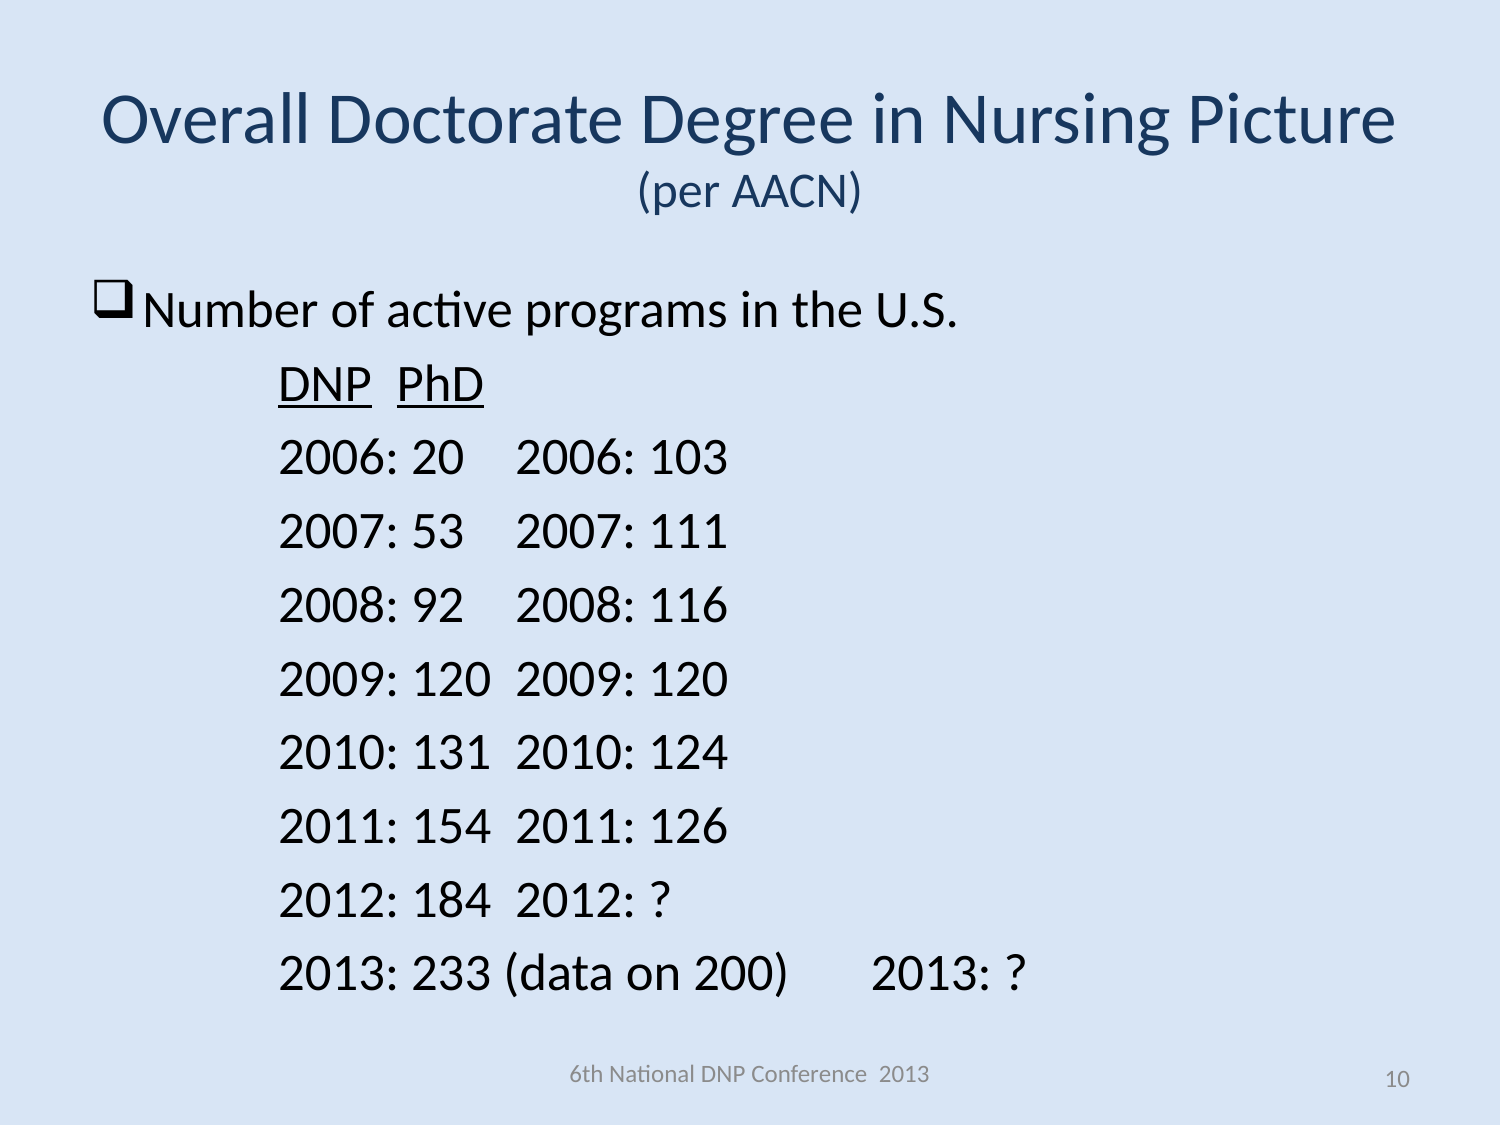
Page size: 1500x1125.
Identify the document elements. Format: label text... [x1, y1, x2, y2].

footer 6th National DNP Conference 2013 [512, 1042, 988, 1103]
text_box Overall Doctorate Degree in Nursing Picture (per AACN) [74, 50, 1425, 238]
slide_number 10 [1074, 1047, 1425, 1108]
text_box Number of active programs in the U.S. DNP PhD 2006: 20 2006: 103 2007: 53 2007: 111 2008: 92 2008: 116 2009: 120 2009: 120 2010: 131 2010: 124 2011: 154 2011: 126 2012: 184 2012: ? 2013: 233 (data on 200) 2013: ? [74, 267, 1425, 1010]
